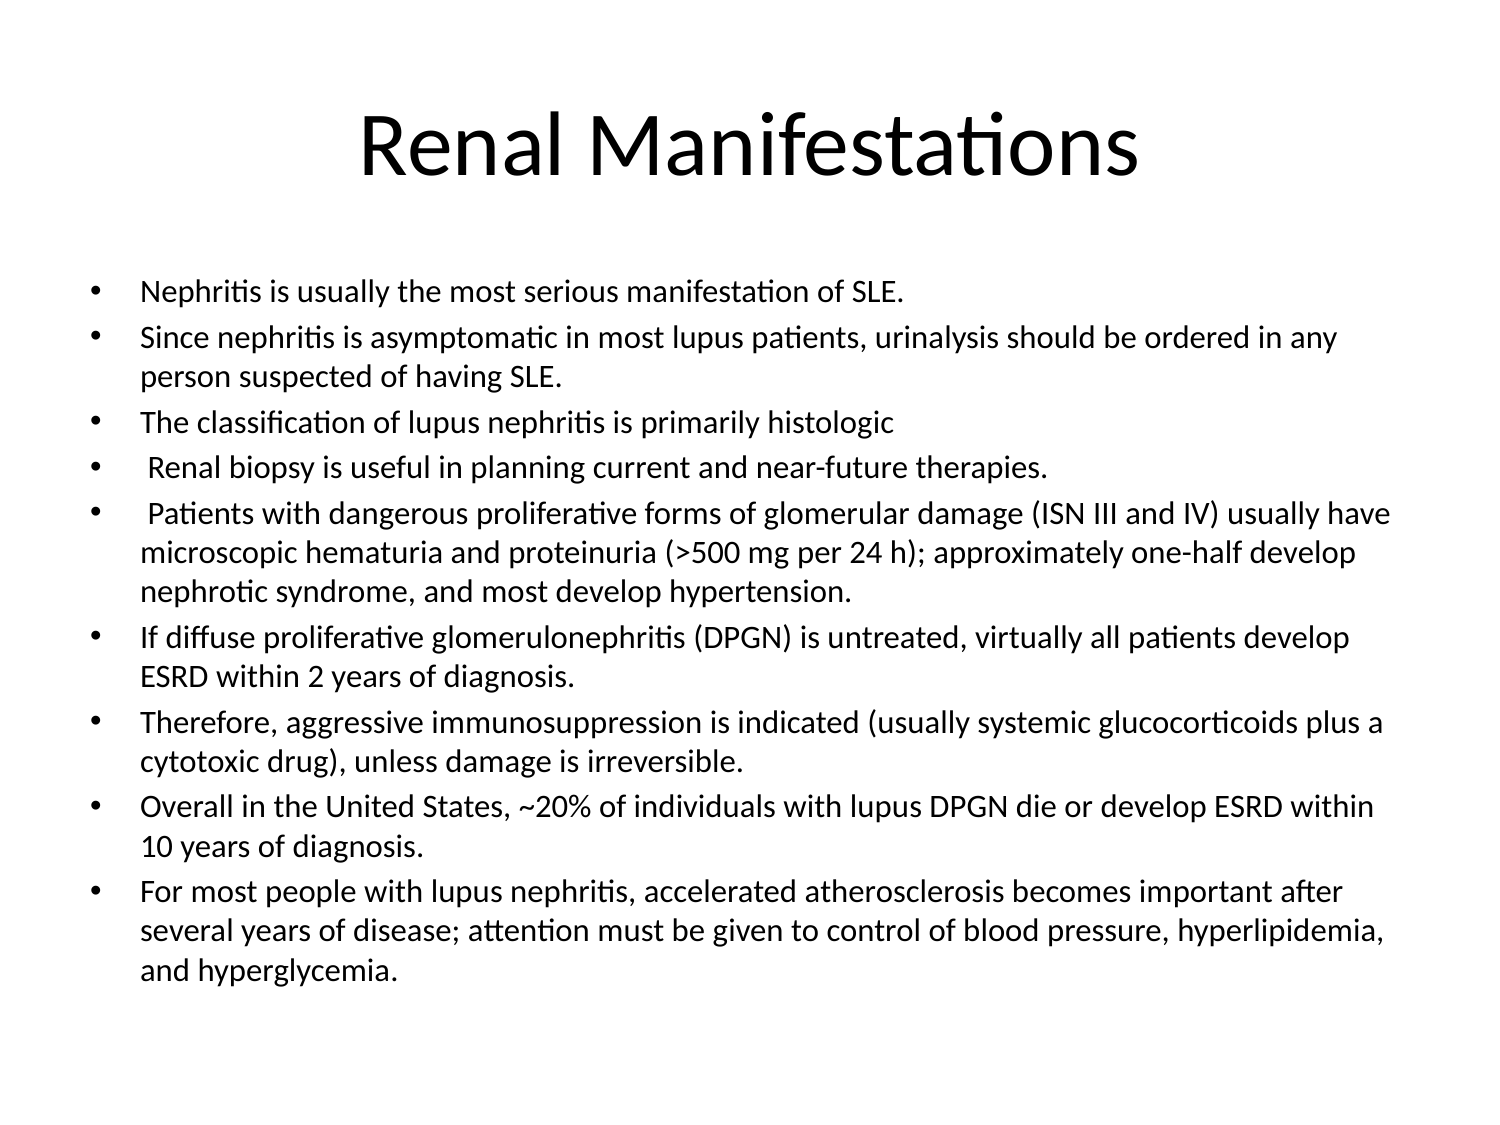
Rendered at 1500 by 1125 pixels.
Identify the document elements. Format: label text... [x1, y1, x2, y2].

title Renal Manifestations [75, 45, 1425, 233]
list Nephritis is usually the most serious manifestation of SLE. Since nephritis is asymptomatic in most lupus patients, urinalysis should be ordered in any person suspected of having SLE. The classification of lupus nephritis is primarily histologic Renal biopsy is useful in planning current and near-future therapies. Patients with dangerous proliferative forms of glomerular damage (ISN III and IV) usually have microscopic hematuria and proteinuria (>500 mg per 24 h); approximately one-half develop nephrotic syndrome, and most develop hypertension. If diffuse proliferative glomerulonephritis (DPGN) is untreated, virtually all patients develop ESRD within 2 years of diagnosis. Therefore, aggressive immunosuppression is indicated (usually systemic glucocorticoids plus a cytotoxic drug), unless damage is irreversible. Overall in the United States, ~20% of individuals with lupus DPGN die or develop ESRD within 10 years of diagnosis. For most people with lupus nephritis, accelerated atherosclerosis becomes important after several years of disease; attention must be given to control of blood pressure, hyperlipidemia, and hyperglycemia. [75, 262, 1425, 1005]
